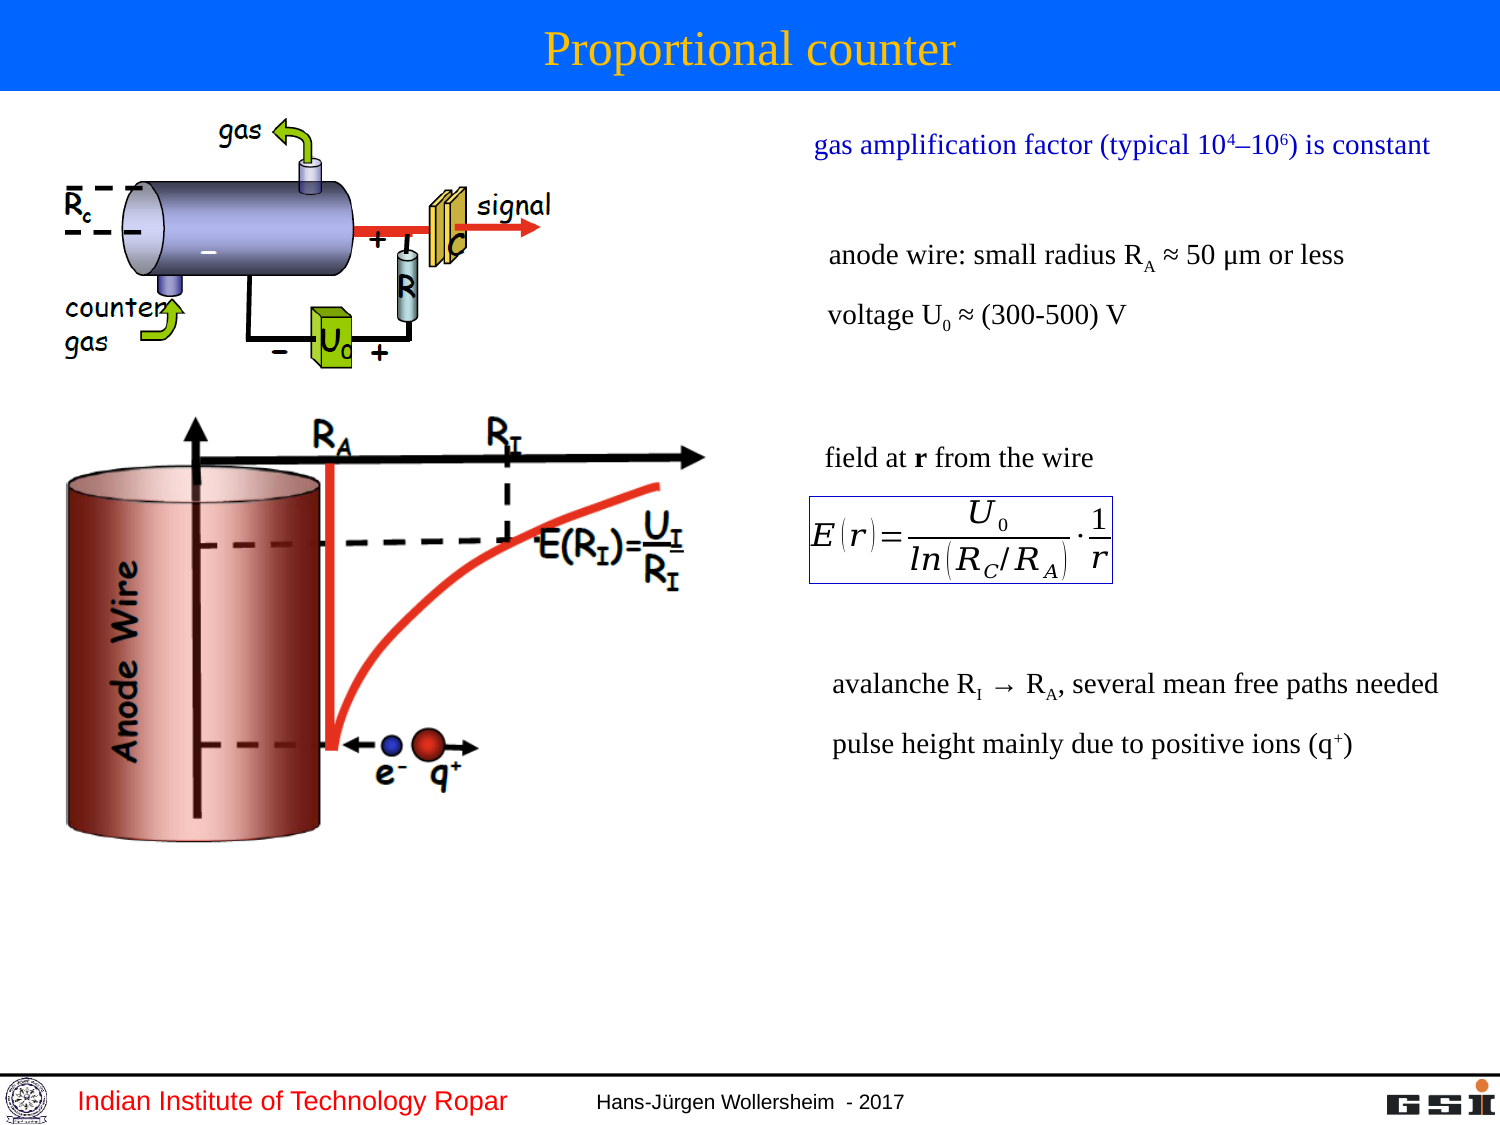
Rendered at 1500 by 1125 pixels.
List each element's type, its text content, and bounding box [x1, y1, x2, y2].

text_box gas amplification factor (typical 104–106) is constant [799, 118, 1446, 168]
picture [58, 413, 711, 848]
text_box anode wire: small radius RA ≈ 50 μm or less [814, 228, 1360, 283]
picture [58, 117, 551, 375]
title Proportional counter [0, 0, 1500, 91]
text_box field at r from the wire [809, 431, 1109, 481]
picture [1387, 1079, 1495, 1115]
picture [5, 1077, 47, 1124]
text_box voltage U0 ≈ (300-500) V [812, 287, 1143, 343]
text_box avalanche RI → RA, several mean free paths needed pulse height mainly due to positive ions (q+) [817, 656, 1455, 767]
